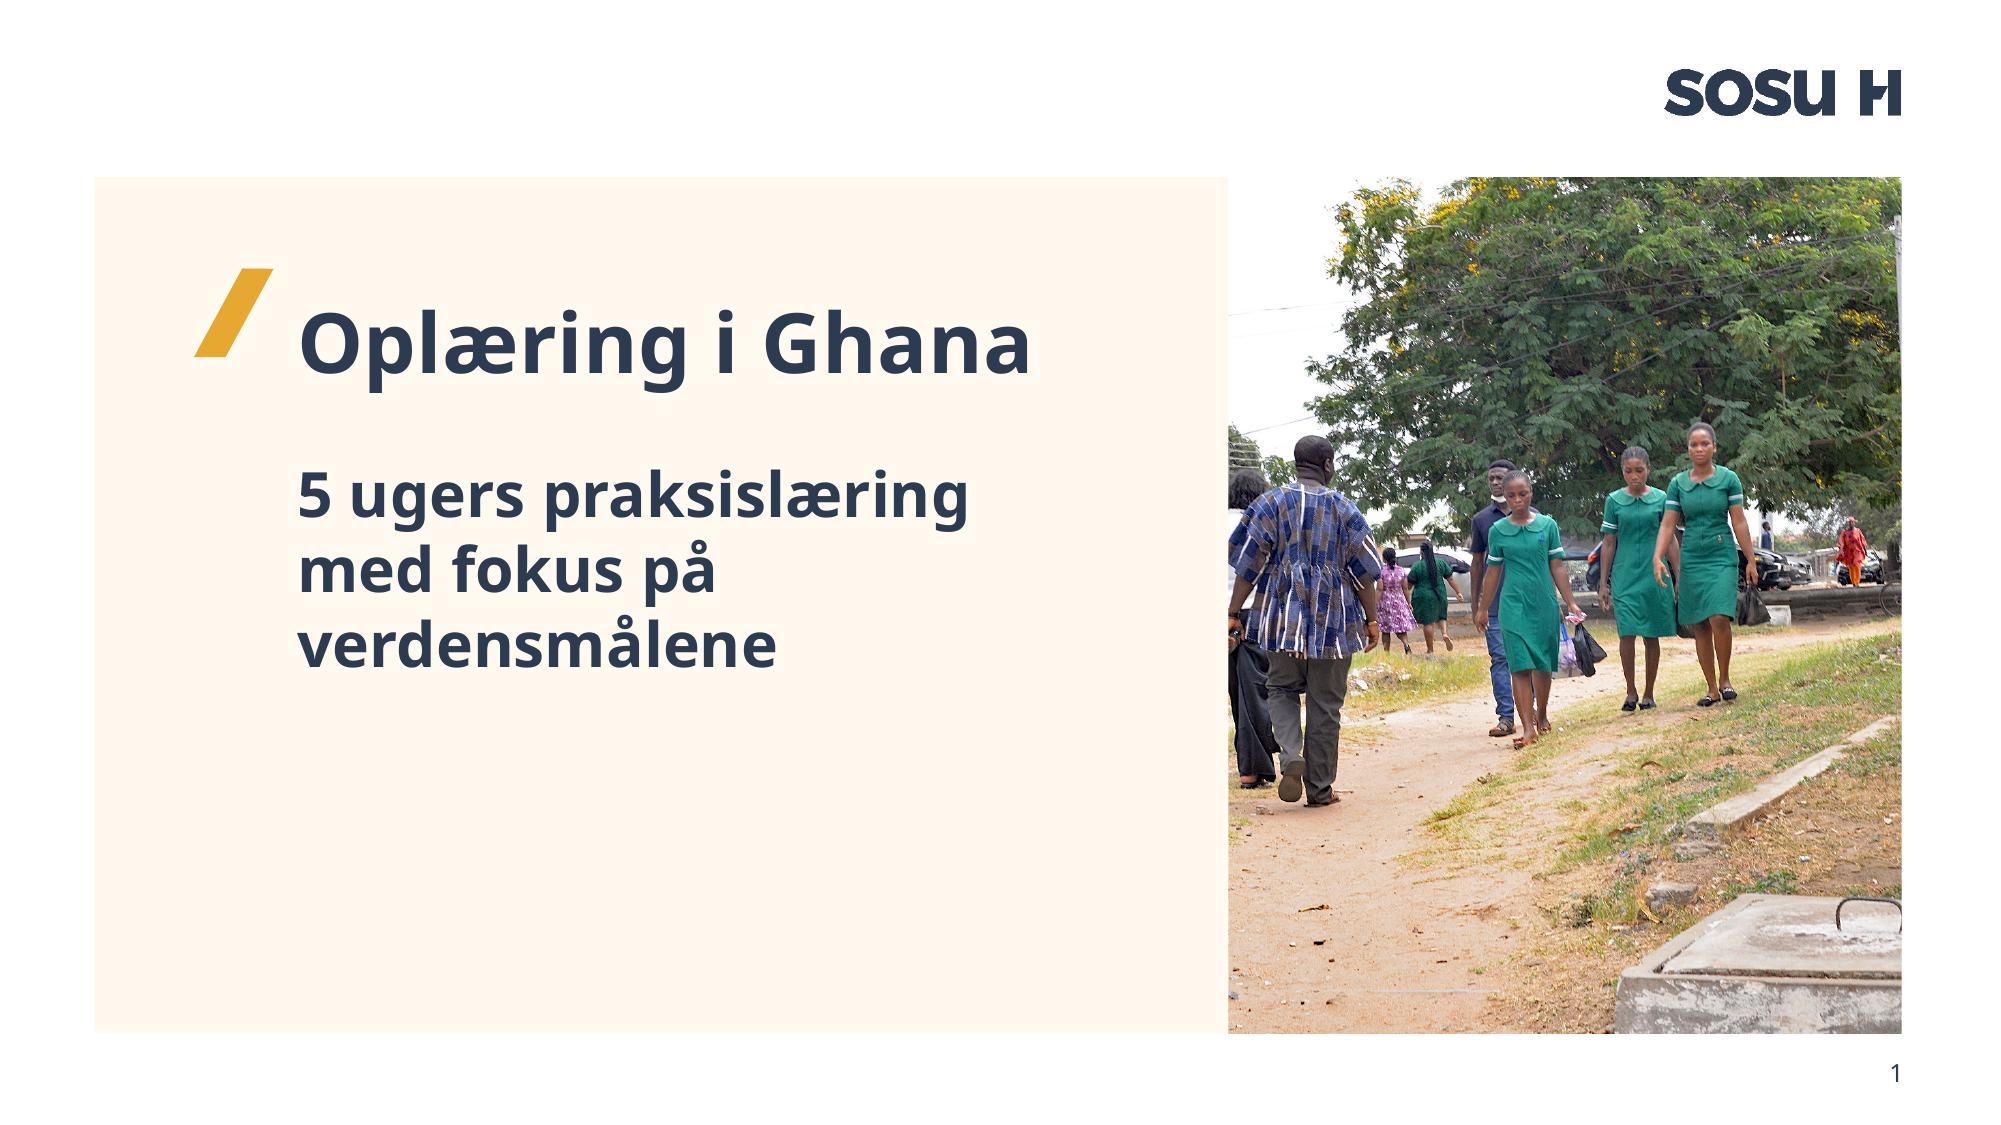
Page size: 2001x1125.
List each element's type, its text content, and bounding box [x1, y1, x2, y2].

title Oplæring i Ghana [297, 272, 1124, 391]
picture [1228, 176, 1902, 1034]
picture [1664, 69, 1901, 116]
list 5 ugers praksislæring med fokus på verdensmålene [297, 454, 1124, 695]
slide_number 1 [1824, 1053, 1904, 1095]
